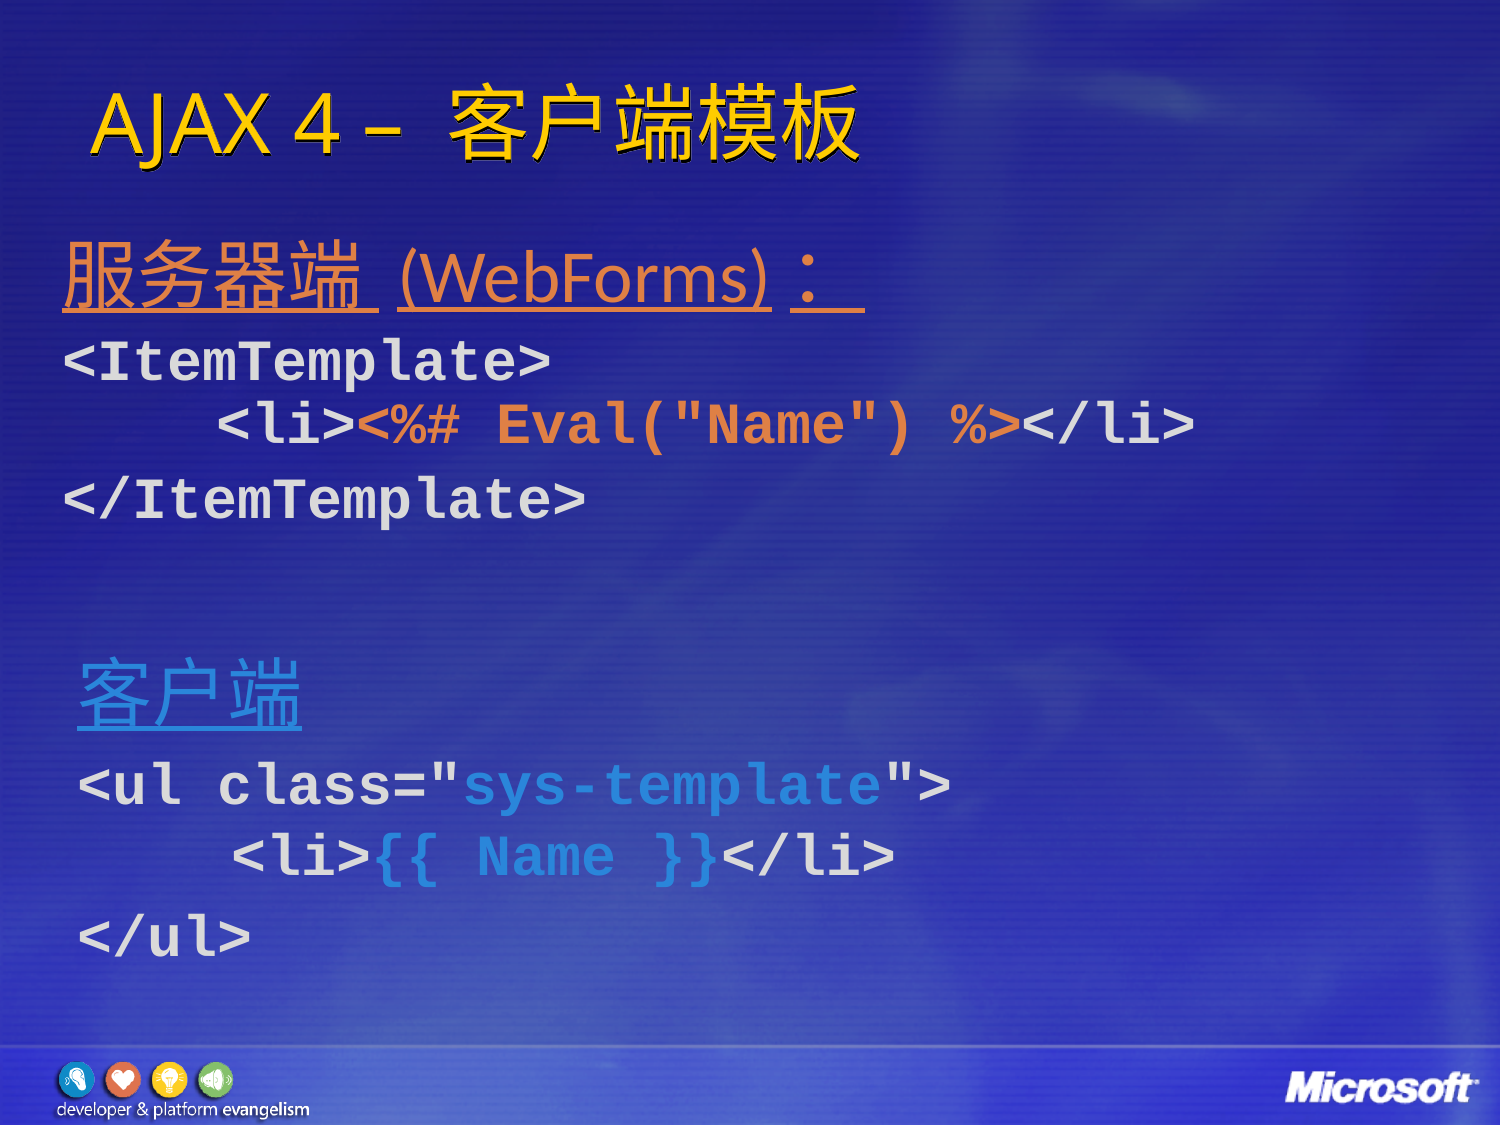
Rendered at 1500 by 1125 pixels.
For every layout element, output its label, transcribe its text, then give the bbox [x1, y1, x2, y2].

text_box 服务器端 (WebForms)： <ItemTemplate> <li><%# Eval("Name") %></li> </ItemTemplate> [62, 237, 1413, 531]
picture [0, 0, 1500, 1125]
text_box 客户端 <ul class="sys-template"> <li>{{ Name }}</li> </ul> [62, 637, 1413, 975]
title AJAX 4 – 客户端模板 [74, 62, 1426, 154]
